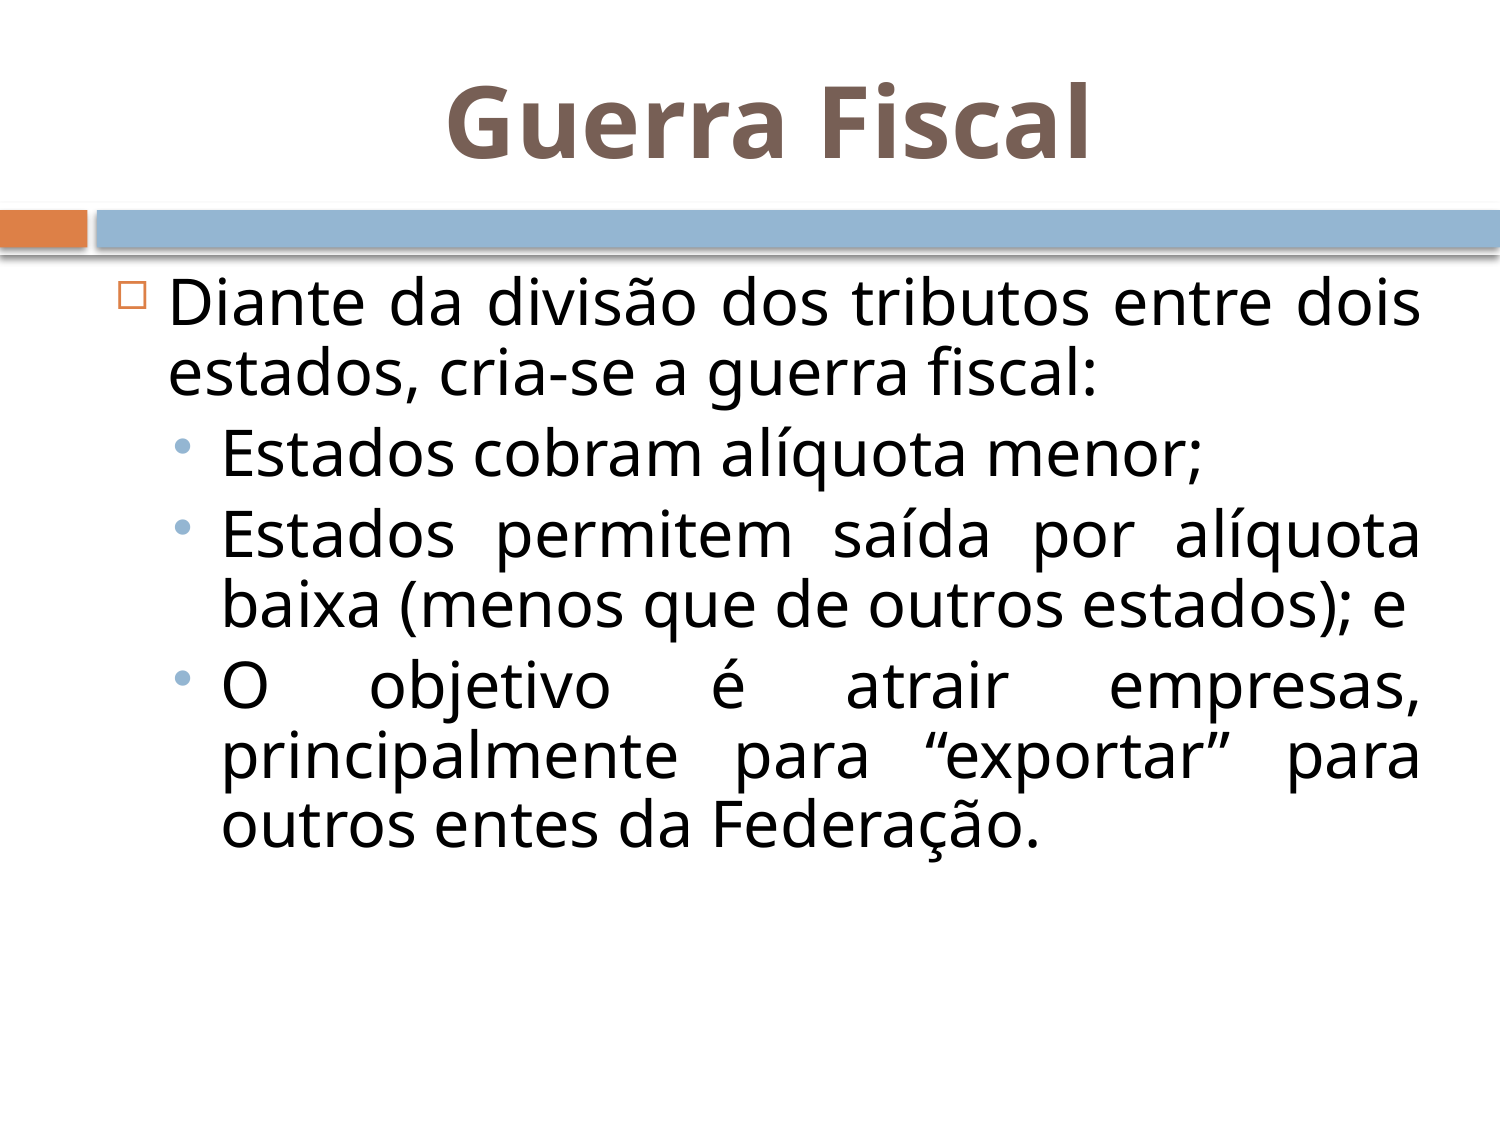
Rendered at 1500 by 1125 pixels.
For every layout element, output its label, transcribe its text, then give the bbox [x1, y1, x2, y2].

title Guerra Fiscal [100, 37, 1438, 200]
list Diante da divisão dos tributos entre dois estados, cria-se a guerra fiscal: Estados cobram alíquota menor; Estados permitem saída por alíquota baixa (menos que de outros estados); e O objetivo é atrair empresas, principalmente para “exportar” para outros entes da Federação. [100, 262, 1438, 1000]
